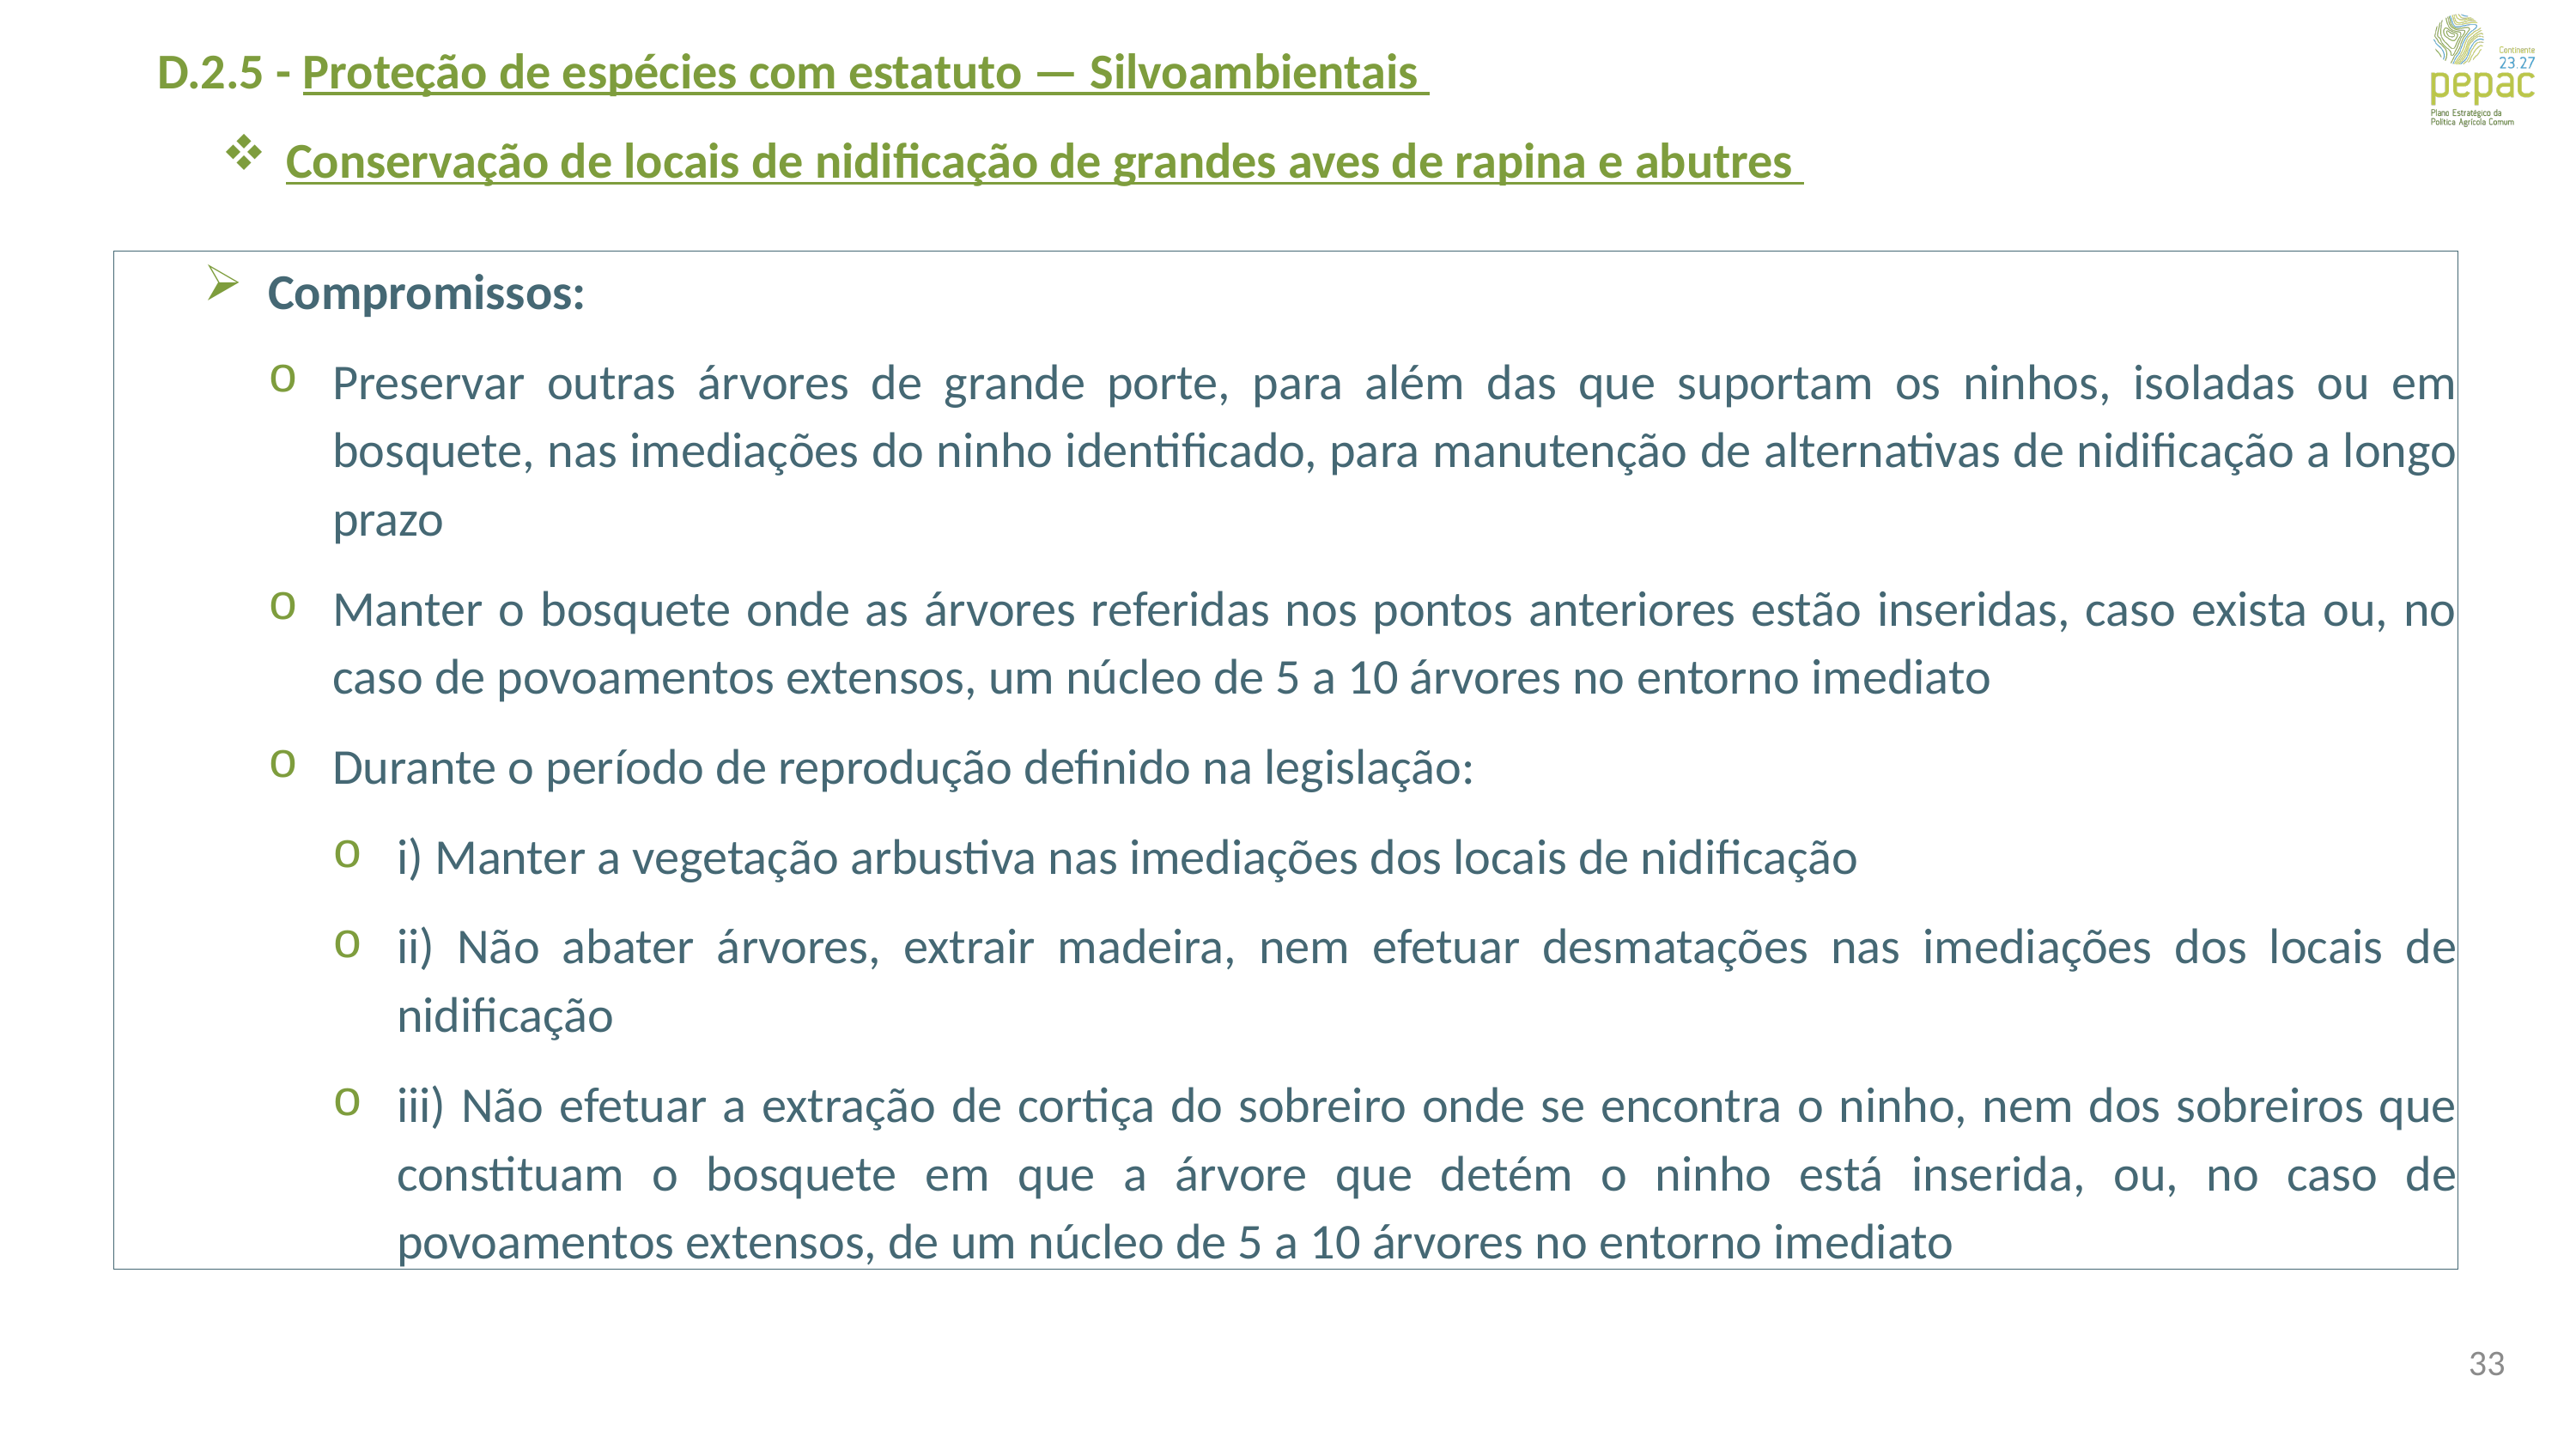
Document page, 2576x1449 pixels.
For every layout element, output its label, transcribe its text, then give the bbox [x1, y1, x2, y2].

picture [2423, 6, 2543, 135]
slide_number 33 [2293, 1342, 2518, 1380]
text_box D.2.5 - Proteção de espécies com estatuto — Silvoambientais Conservação de locais de nidificação de grandes aves de rapina e abutres [131, 44, 2424, 189]
text_box Compromissos: Preservar outras árvores de grande porte, para além das que suportam os ninhos, isoladas ou em bosquete, nas imediações do ninho identificado, para manutenção de alternativas de nidificação a longo prazo Manter o bosquete onde as árvores referidas nos pontos anteriores estão inseridas, caso exista ou, no caso de povoamentos extensos, um núcleo de 5 a 10 árvores no entorno imediato Durante o período de reprodução definido na legislação: i) Manter a vegetação arbustiva nas imediações dos locais de nidificação ii) Não abater árvores, extrair madeira, nem efetuar desmatações nas imediações dos locais de nidificação iii) Não efetuar a extração de cortiça do sobreiro onde se encontra o ninho, nem dos sobreiros que constituam o bosquete em que a árvore que detém o ninho está inserida, ou, no caso de povoamentos extensos, de um núcleo de 5 a 10 árvores no entorno imediato [113, 251, 2458, 1270]
